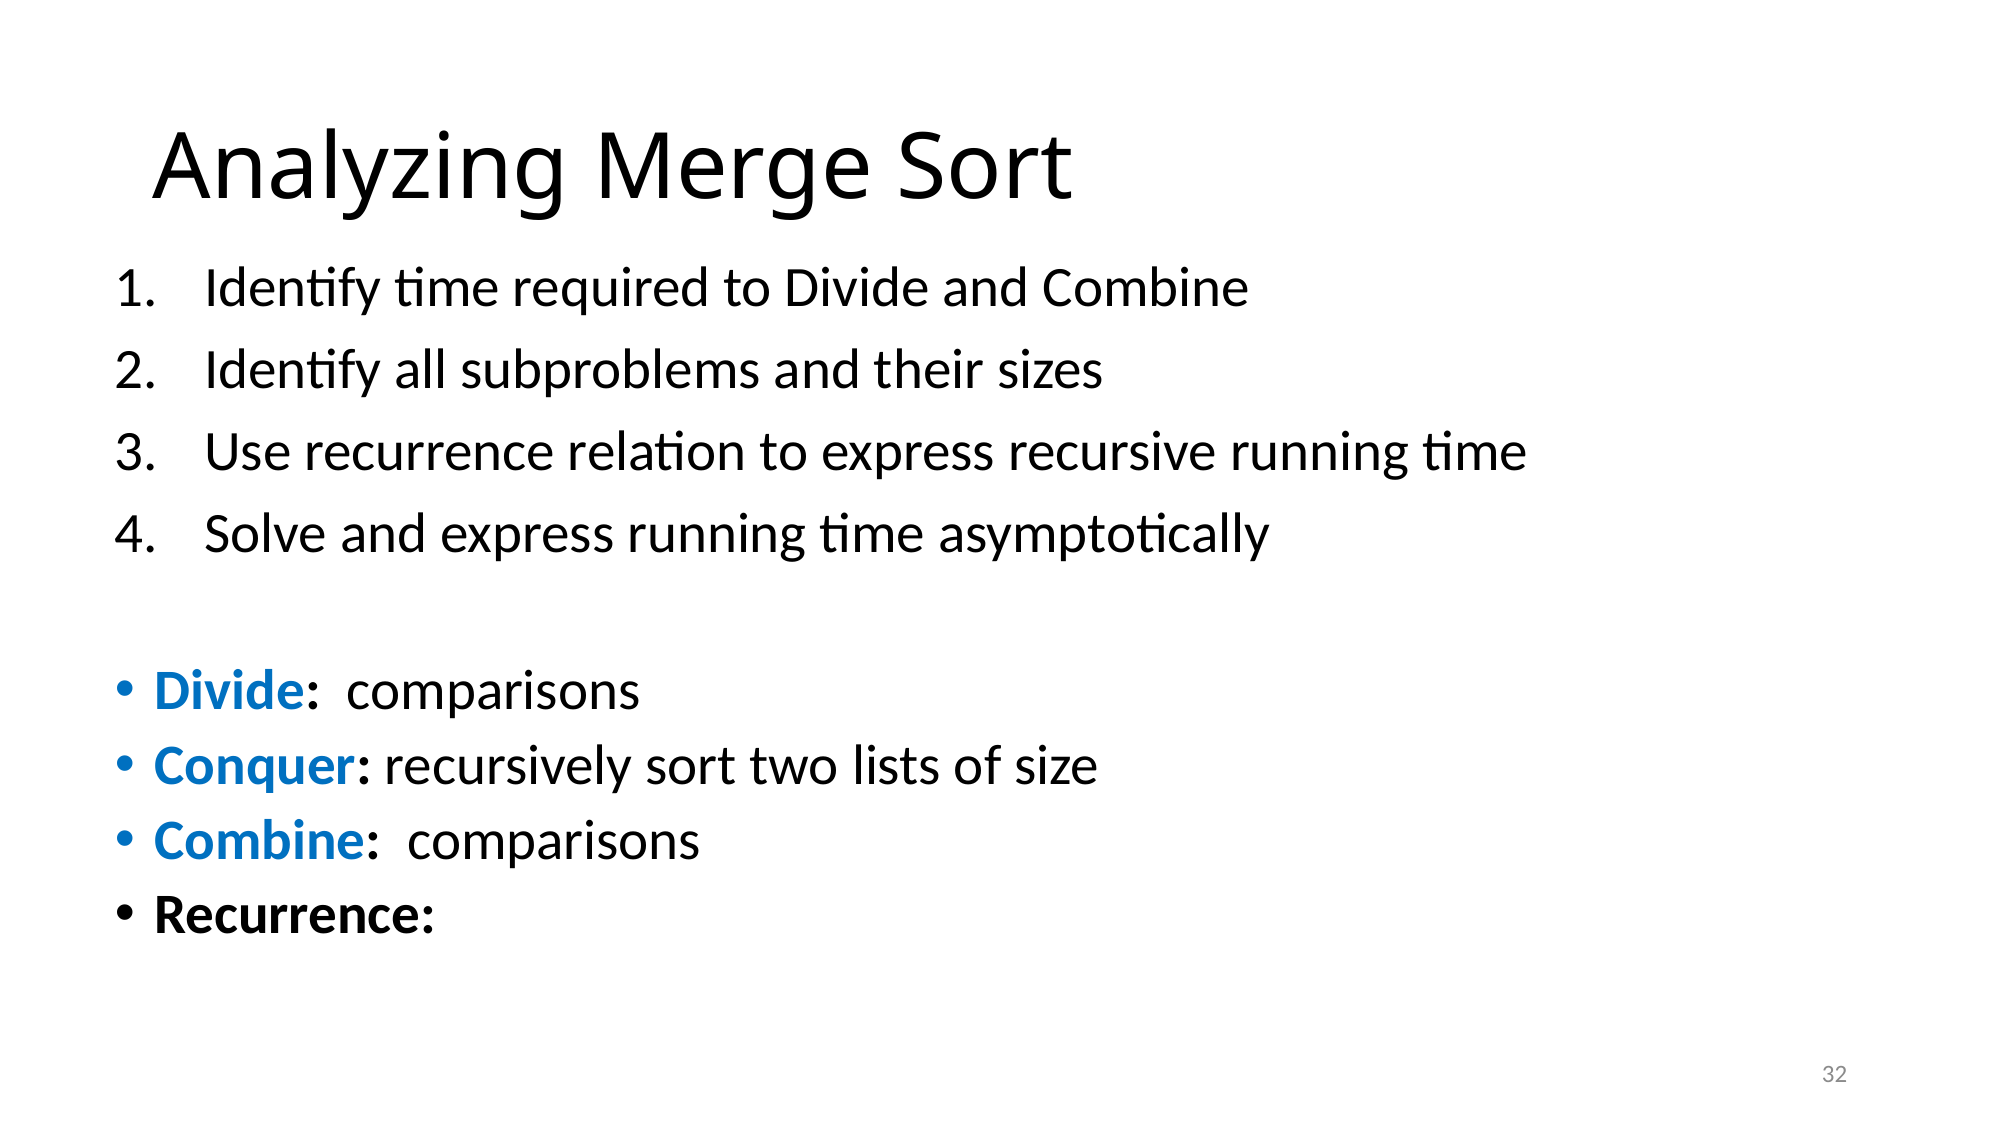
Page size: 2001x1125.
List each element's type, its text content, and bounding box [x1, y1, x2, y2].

slide_number 32 [1412, 1042, 1863, 1103]
title Analyzing Merge Sort [137, 59, 1863, 278]
